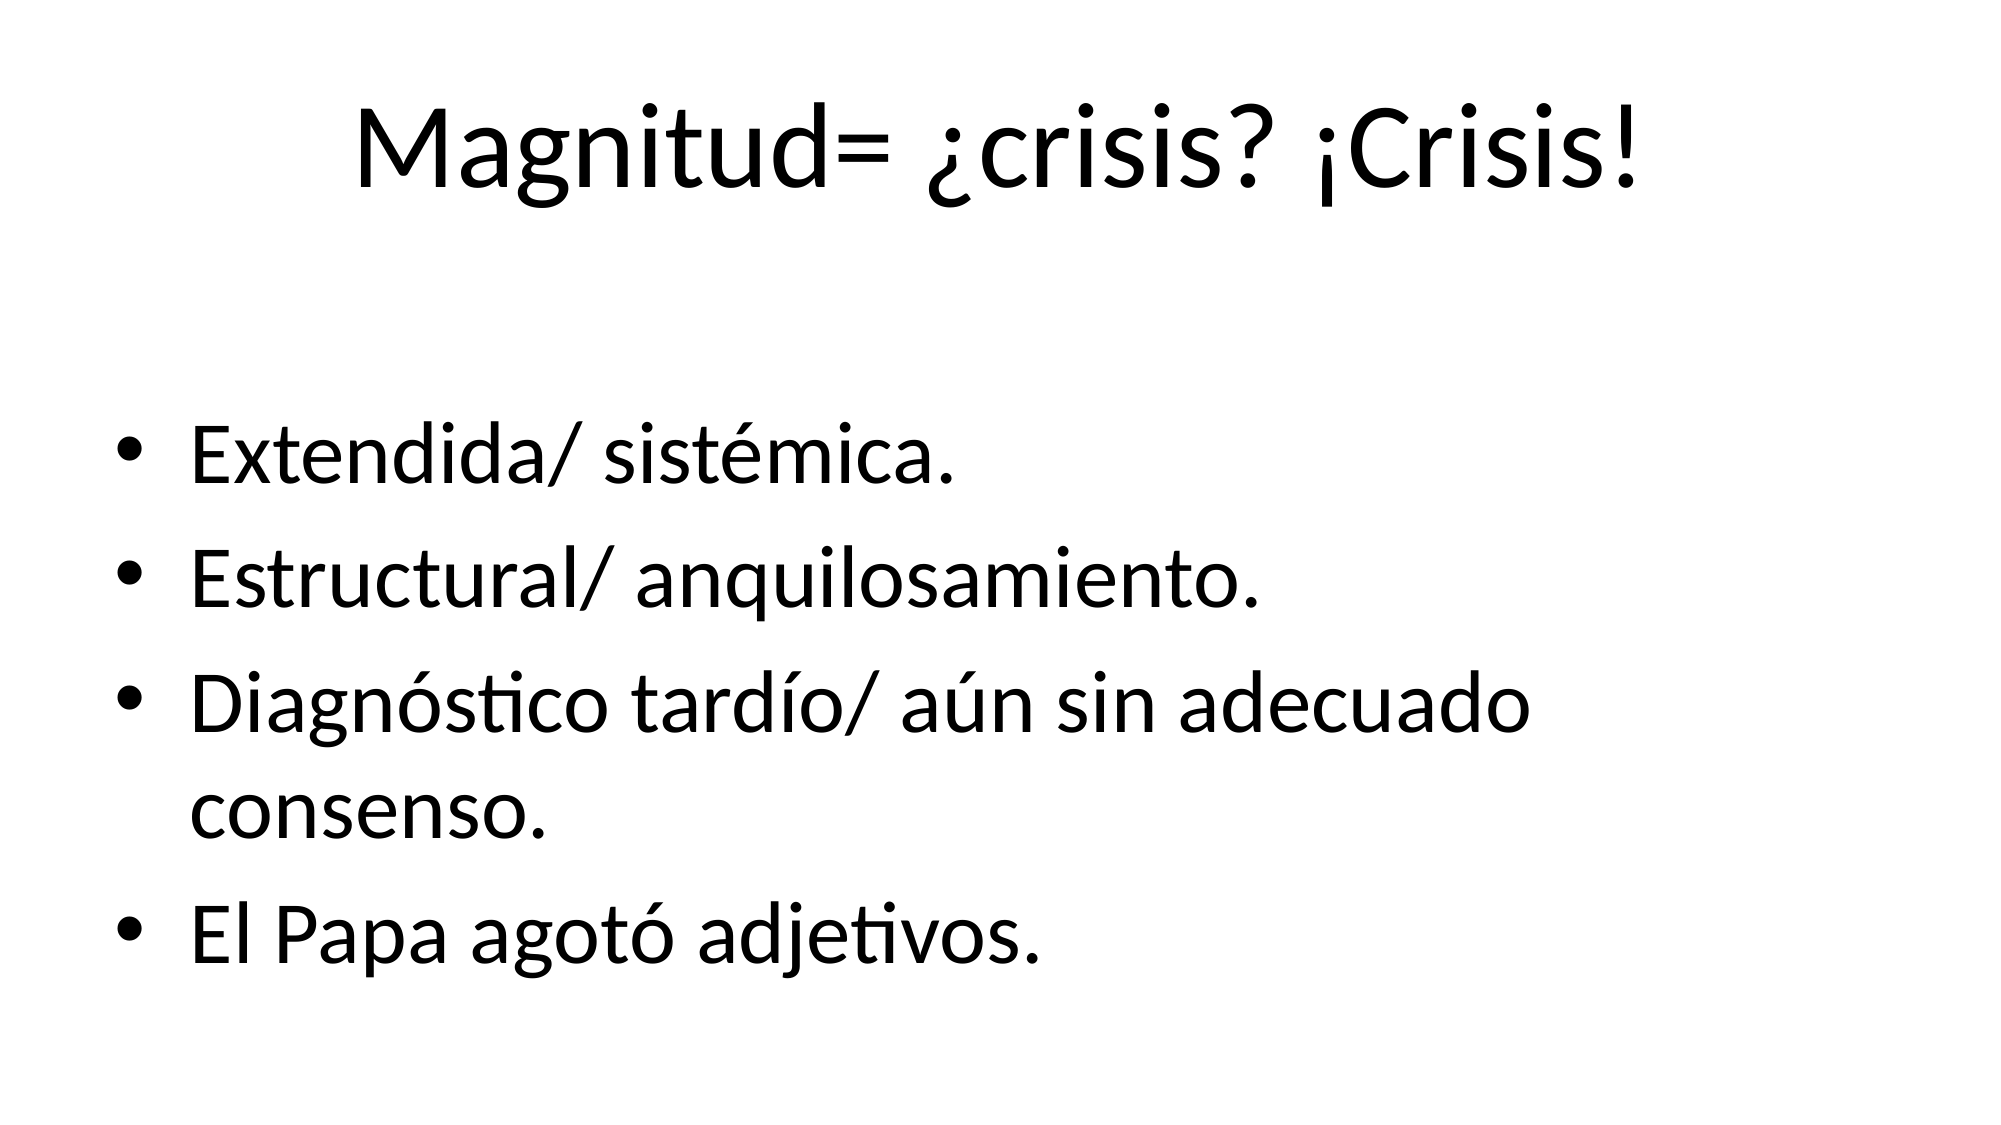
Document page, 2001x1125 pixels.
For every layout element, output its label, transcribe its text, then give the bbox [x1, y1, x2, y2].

list Extendida/ sistémica. Estructural/ anquilosamiento. Diagnóstico tardío/ aún sin adecuado consenso. El Papa agotó adjetivos. [99, 262, 1900, 1005]
title Magnitud= ¿crisis? ¡Crisis! [99, 45, 1900, 233]
